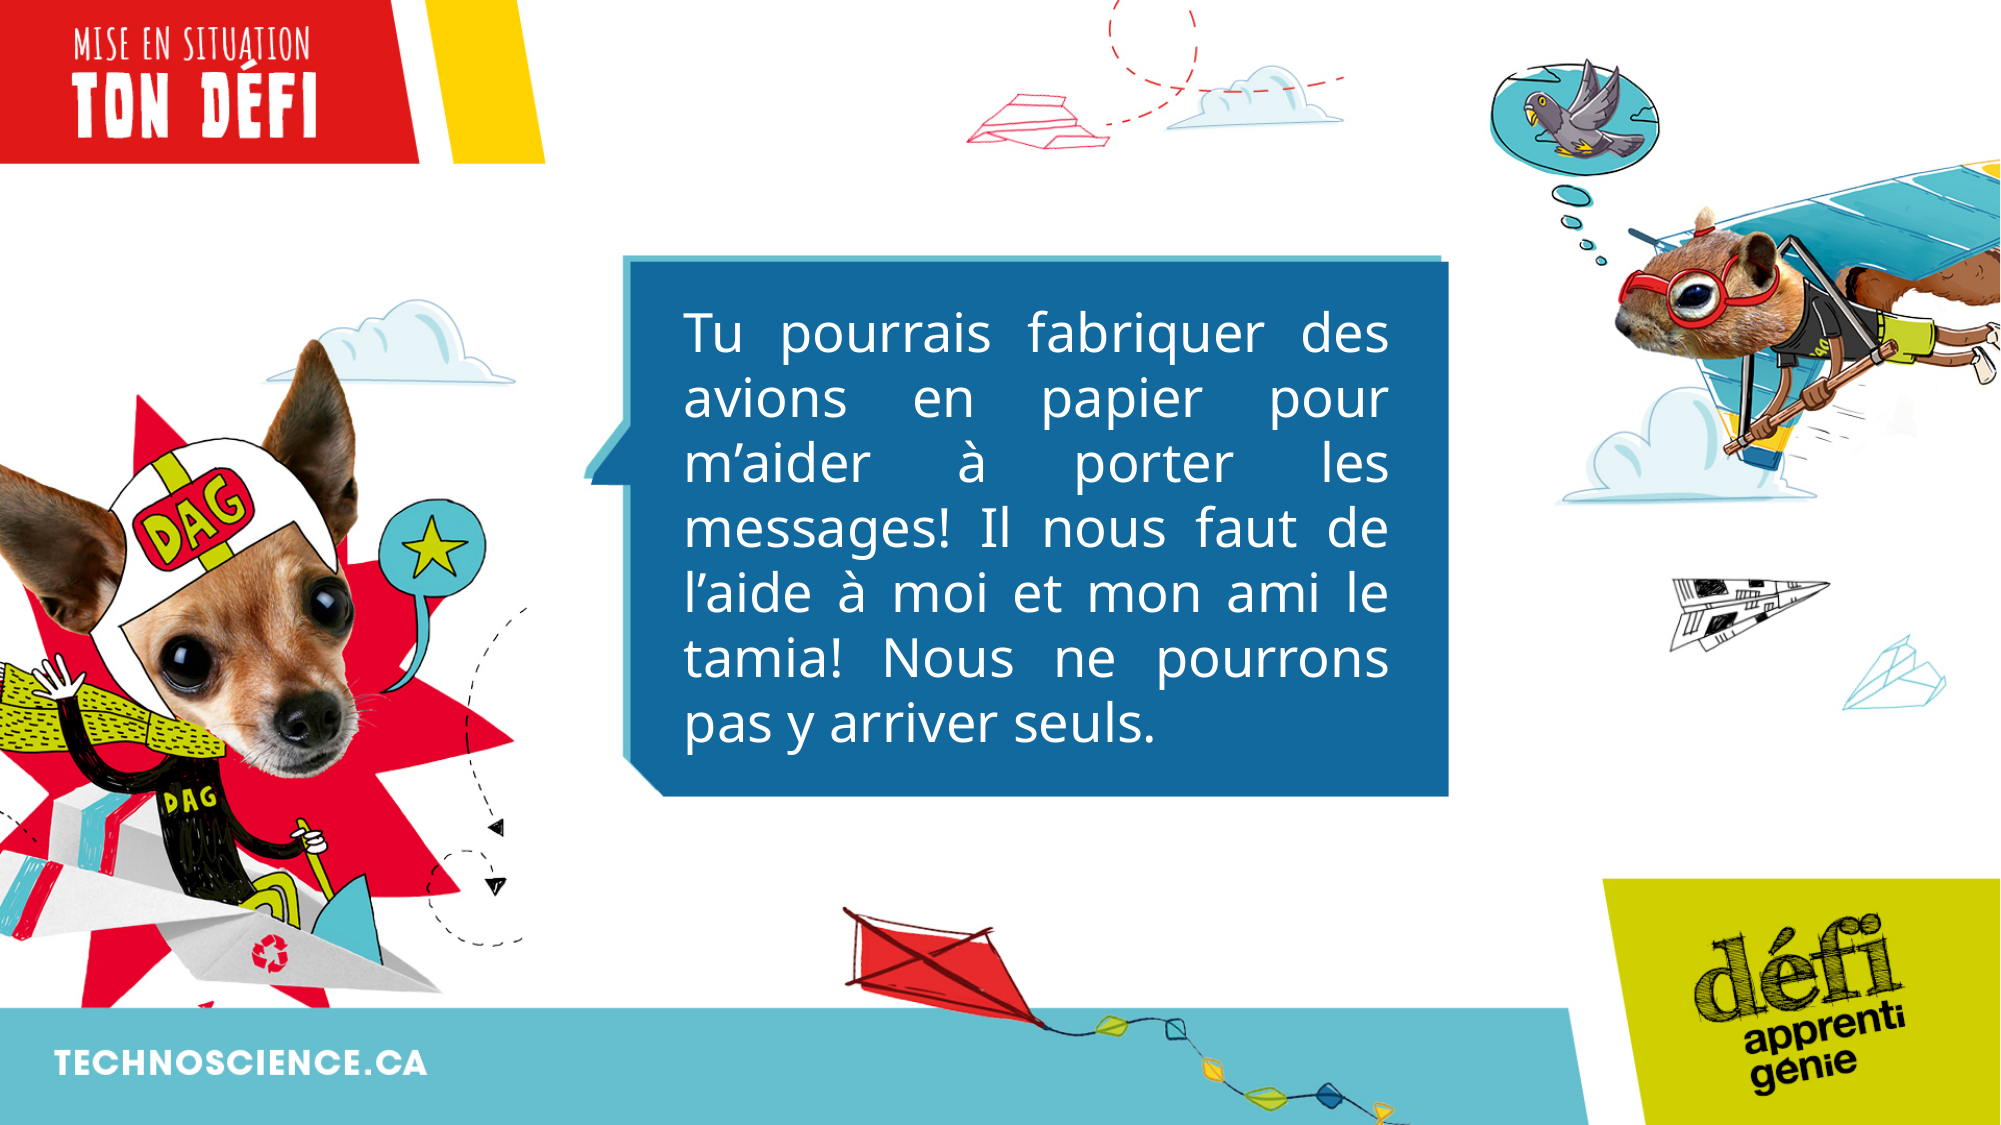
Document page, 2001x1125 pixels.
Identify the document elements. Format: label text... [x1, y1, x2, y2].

picture [0, 0, 2001, 1125]
text_box Tu pourrais fabriquer des avions en papier pour m’aider à porter les messages! Il nous faut de l’aide à moi et mon ami le tamia! Nous ne pourrons pas y arriver seuls. [669, 290, 1406, 761]
